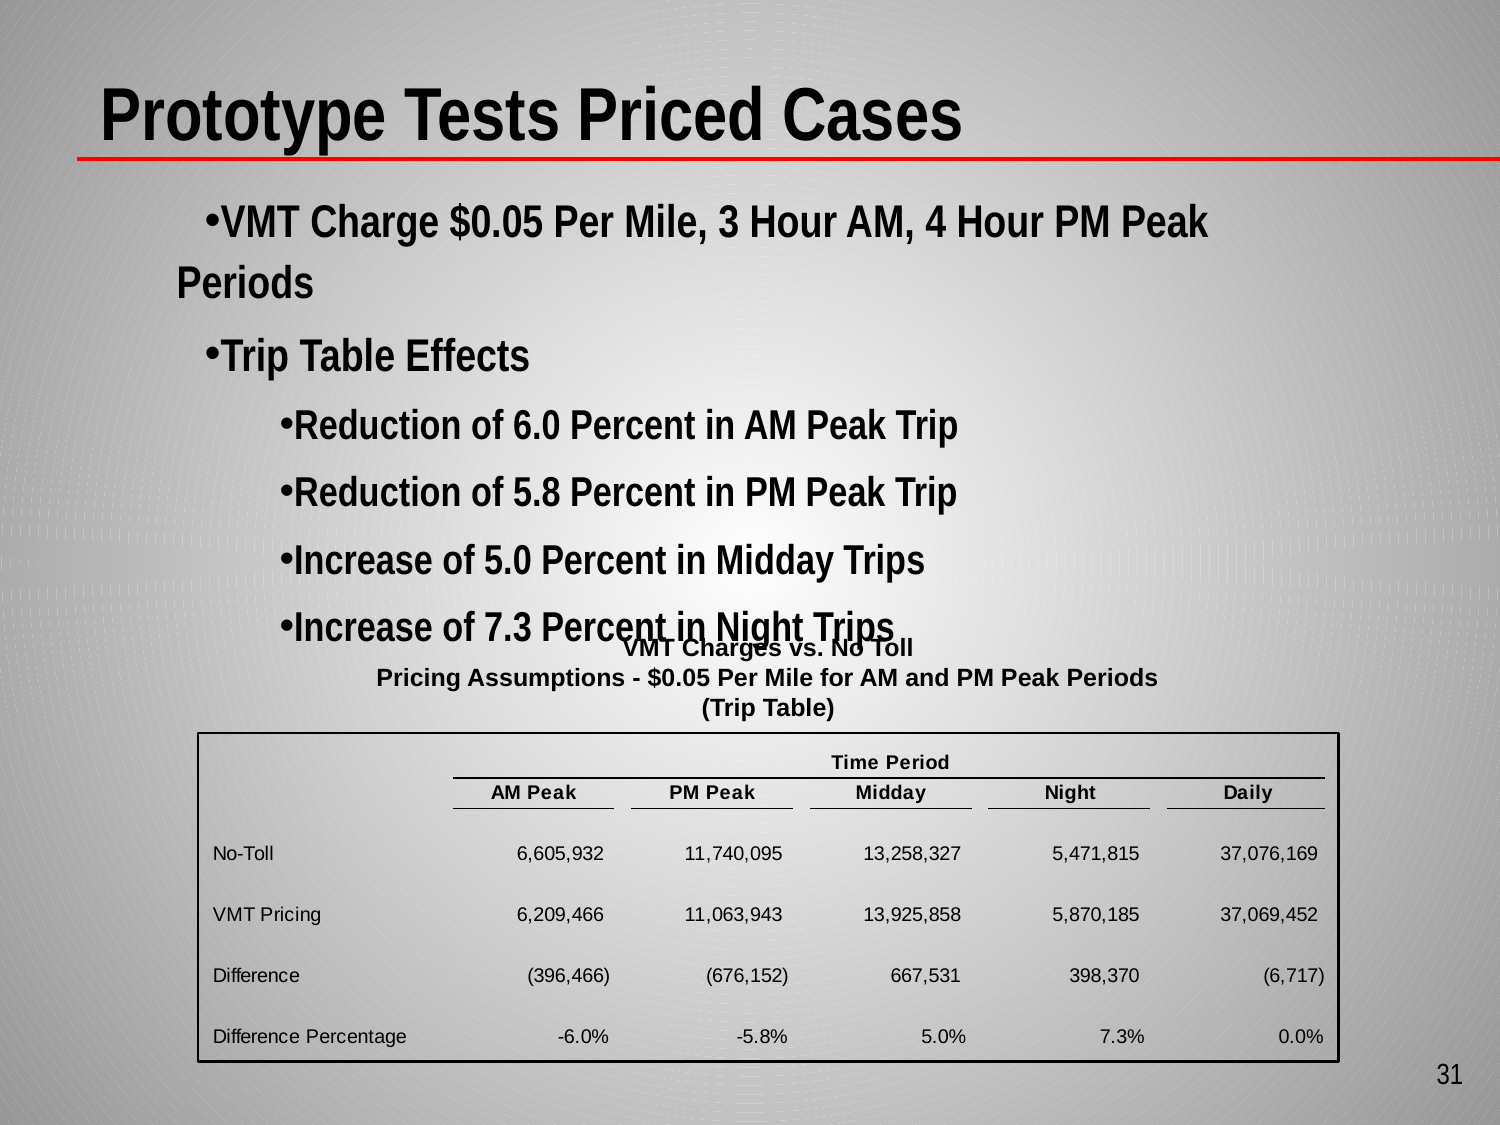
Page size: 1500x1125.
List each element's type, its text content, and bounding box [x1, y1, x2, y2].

text_box Prototype Tests Priced Cases [85, 68, 1370, 157]
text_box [197, 732, 1339, 1062]
text_box VMT Charge $0.05 Per Mile, 3 Hour AM, 4 Hour PM Peak Periods Trip Table Effects Reduction of 6.0 Percent in AM Peak Trip Reduction of 5.8 Percent in PM Peak Trip Increase of 5.0 Percent in Midday Trips Increase of 7.3 Percent in Night Trips [161, 178, 1360, 804]
slide_number 31 [1128, 1042, 1479, 1103]
text_box VMT Charges vs. No Toll Pricing Assumptions - $0.05 Per Mile for AM and PM Peak Periods (Trip Table) [361, 624, 1176, 729]
